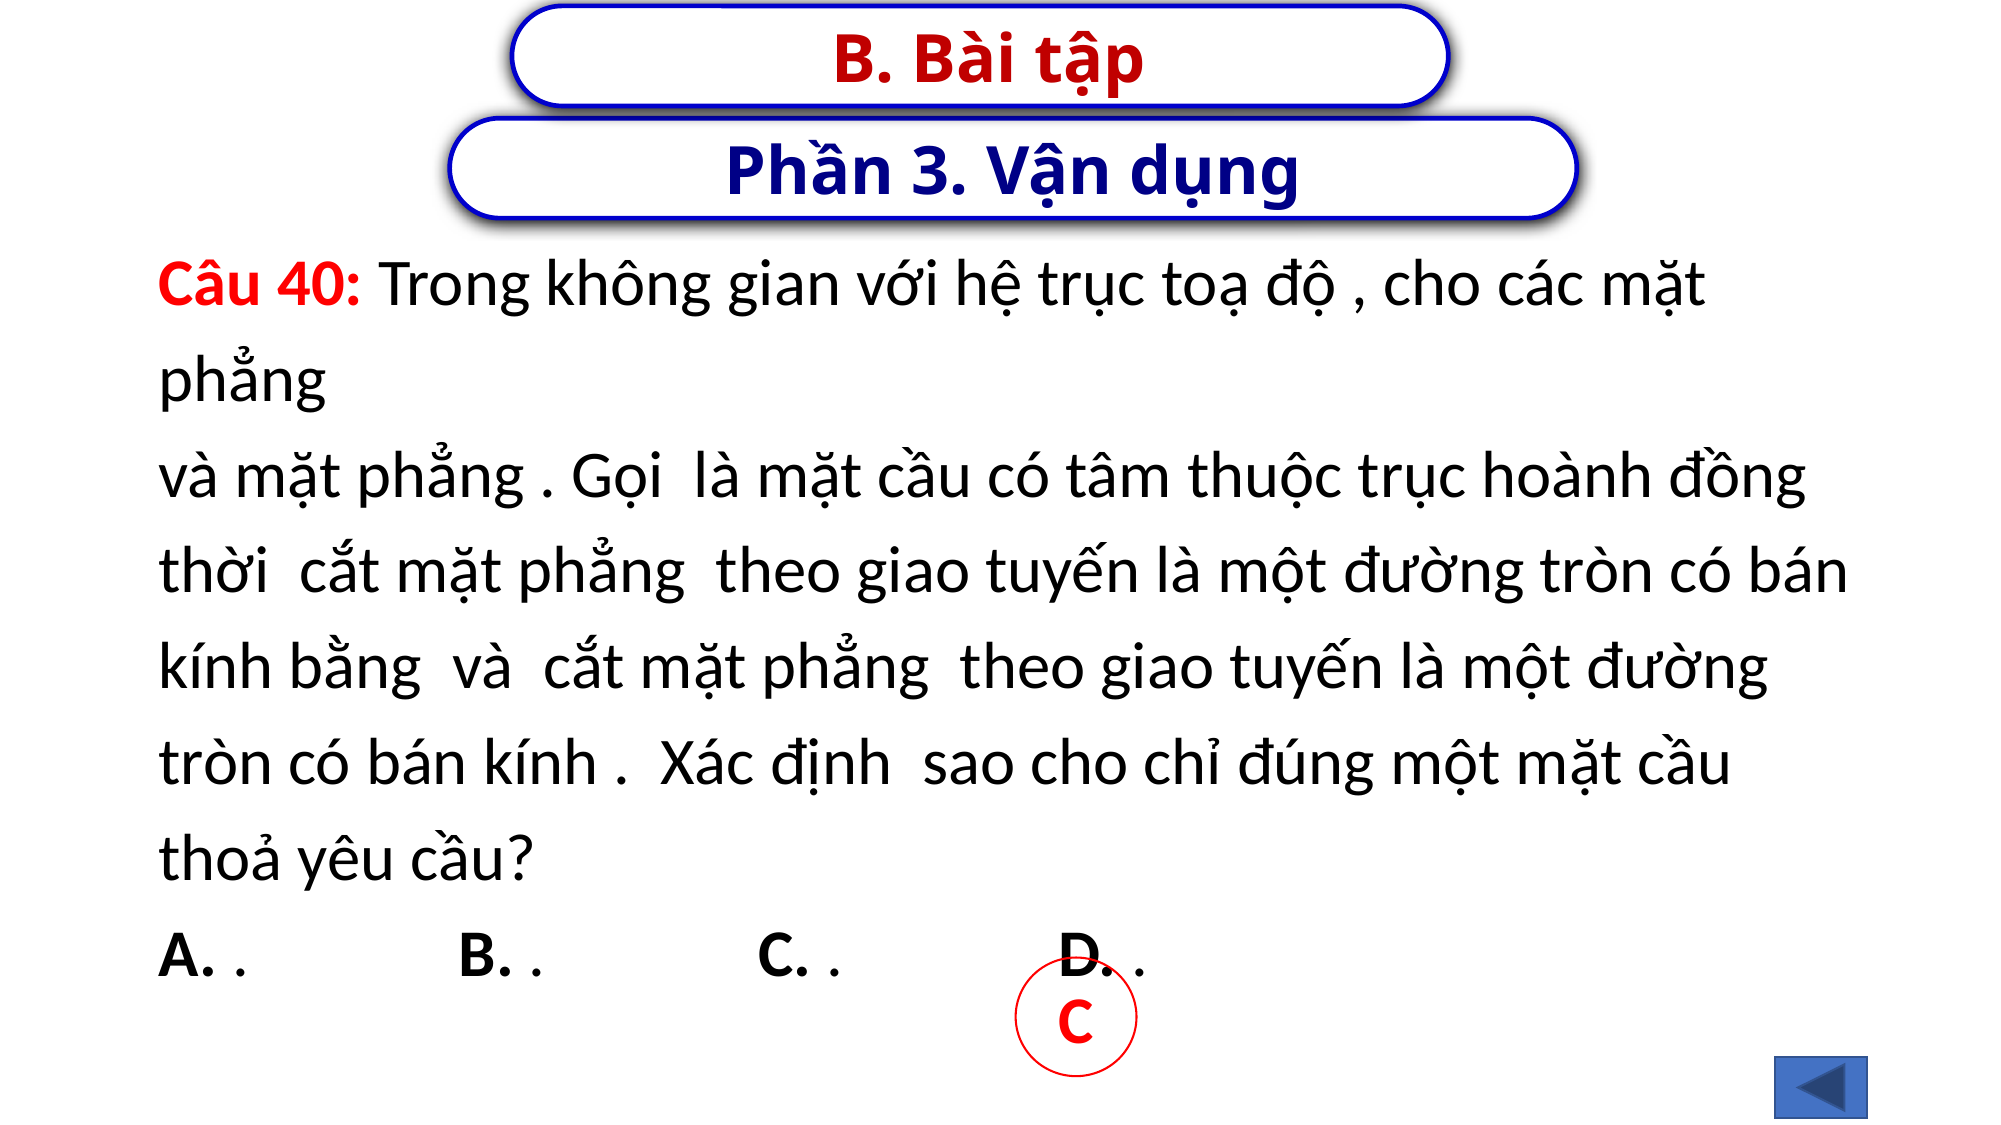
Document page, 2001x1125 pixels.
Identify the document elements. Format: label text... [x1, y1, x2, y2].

text_box C [1014, 956, 1138, 1078]
text_box [1774, 1056, 1868, 1119]
text_box B. Bài tập [511, 5, 1449, 106]
text_box Phần 3. Vận dụng [449, 118, 1577, 219]
